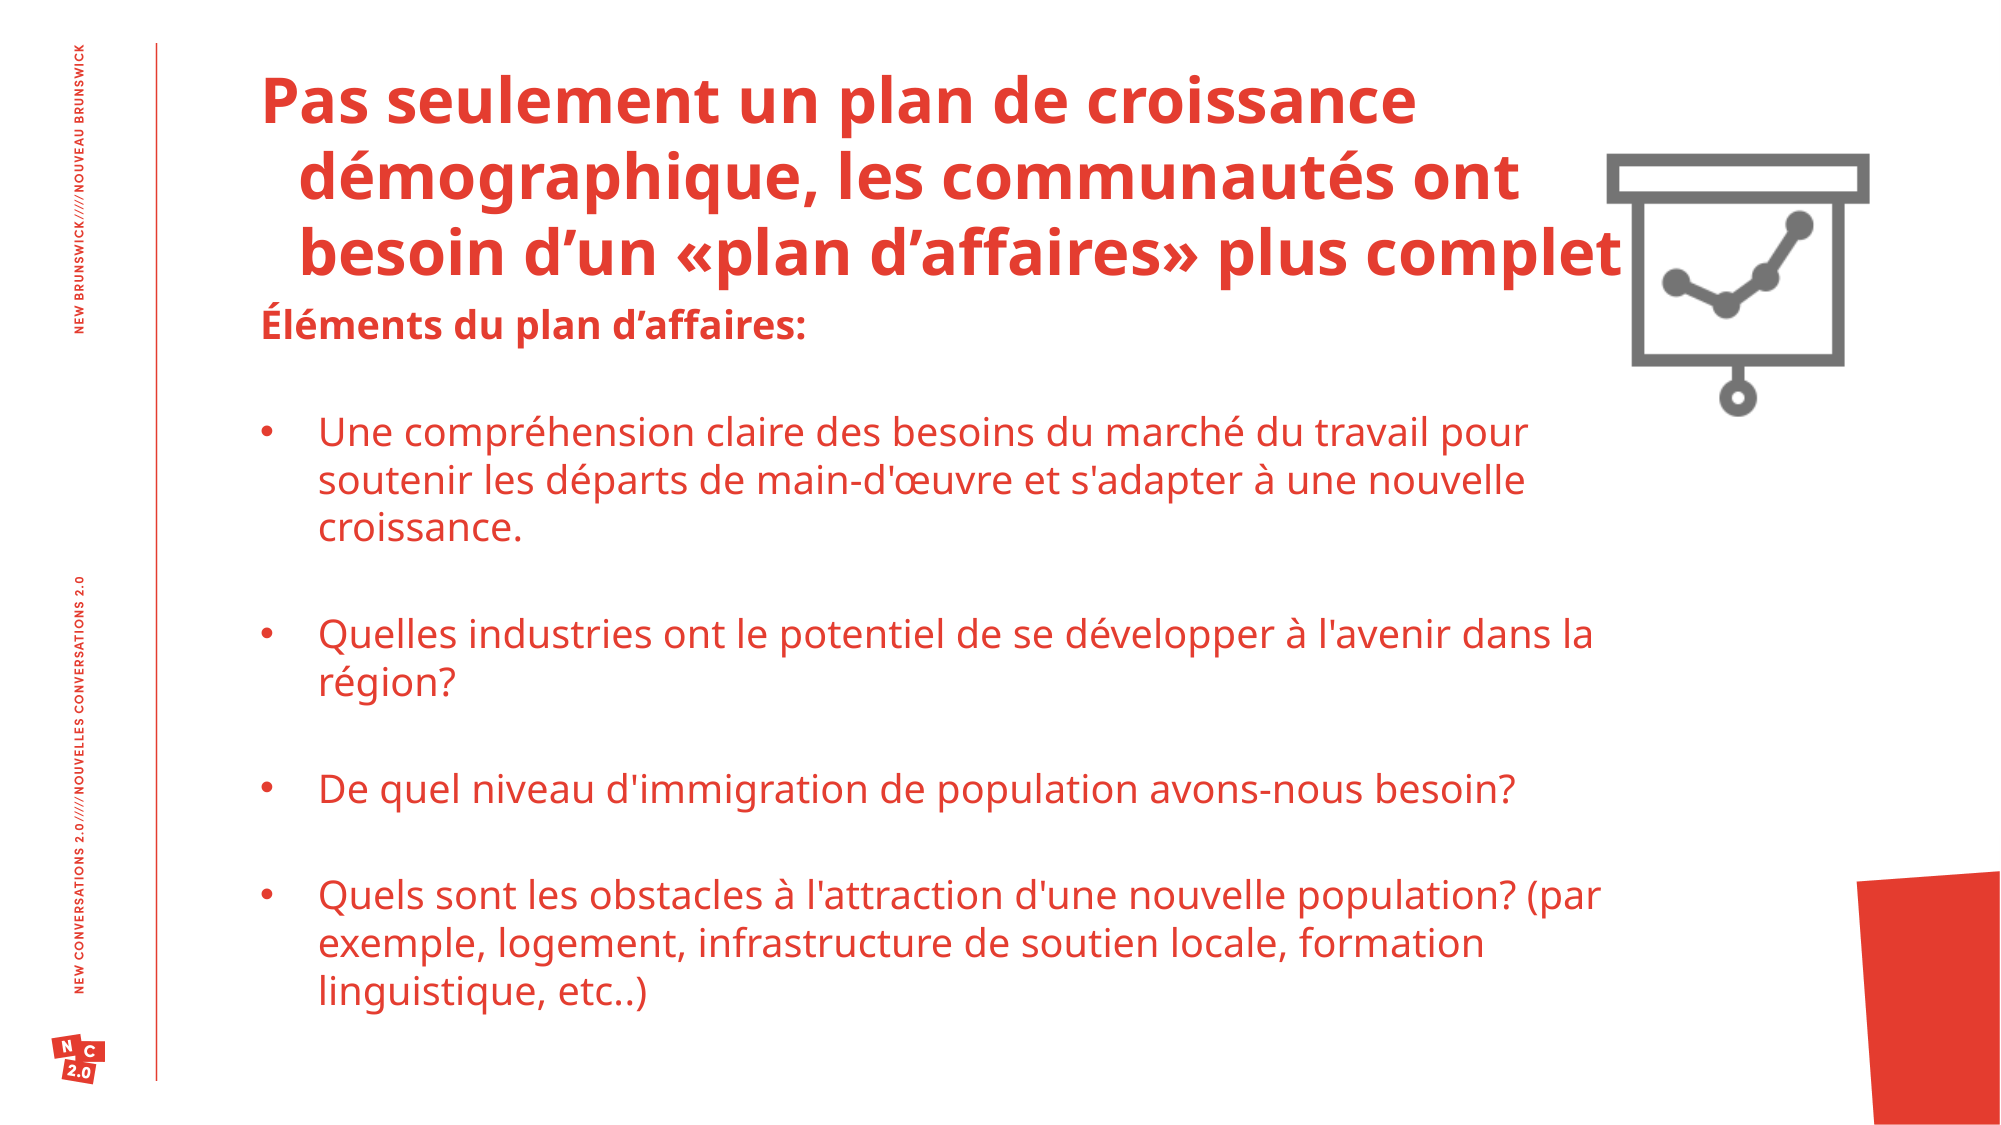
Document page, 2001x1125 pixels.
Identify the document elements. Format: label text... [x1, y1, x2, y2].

picture [0, 0, 2000, 1125]
list Pas seulement un plan de croissance démographique, les communautés ont besoin d’un «plan d’affaires» plus complet Éléments du plan d’affaires: Une compréhension claire des besoins du marché du travail pour soutenir les départs de main-d'œuvre et s'adapter à une nouvelle croissance. Quelles industries ont le potentiel de se développer à l'avenir dans la région? De quel niveau d'immigration de population avons-nous besoin? Quels sont les obstacles à l'attraction d'une nouvelle population? (par exemple, logement, infrastructure de soutien locale, formation linguistique, etc..) [206, 42, 1649, 1031]
